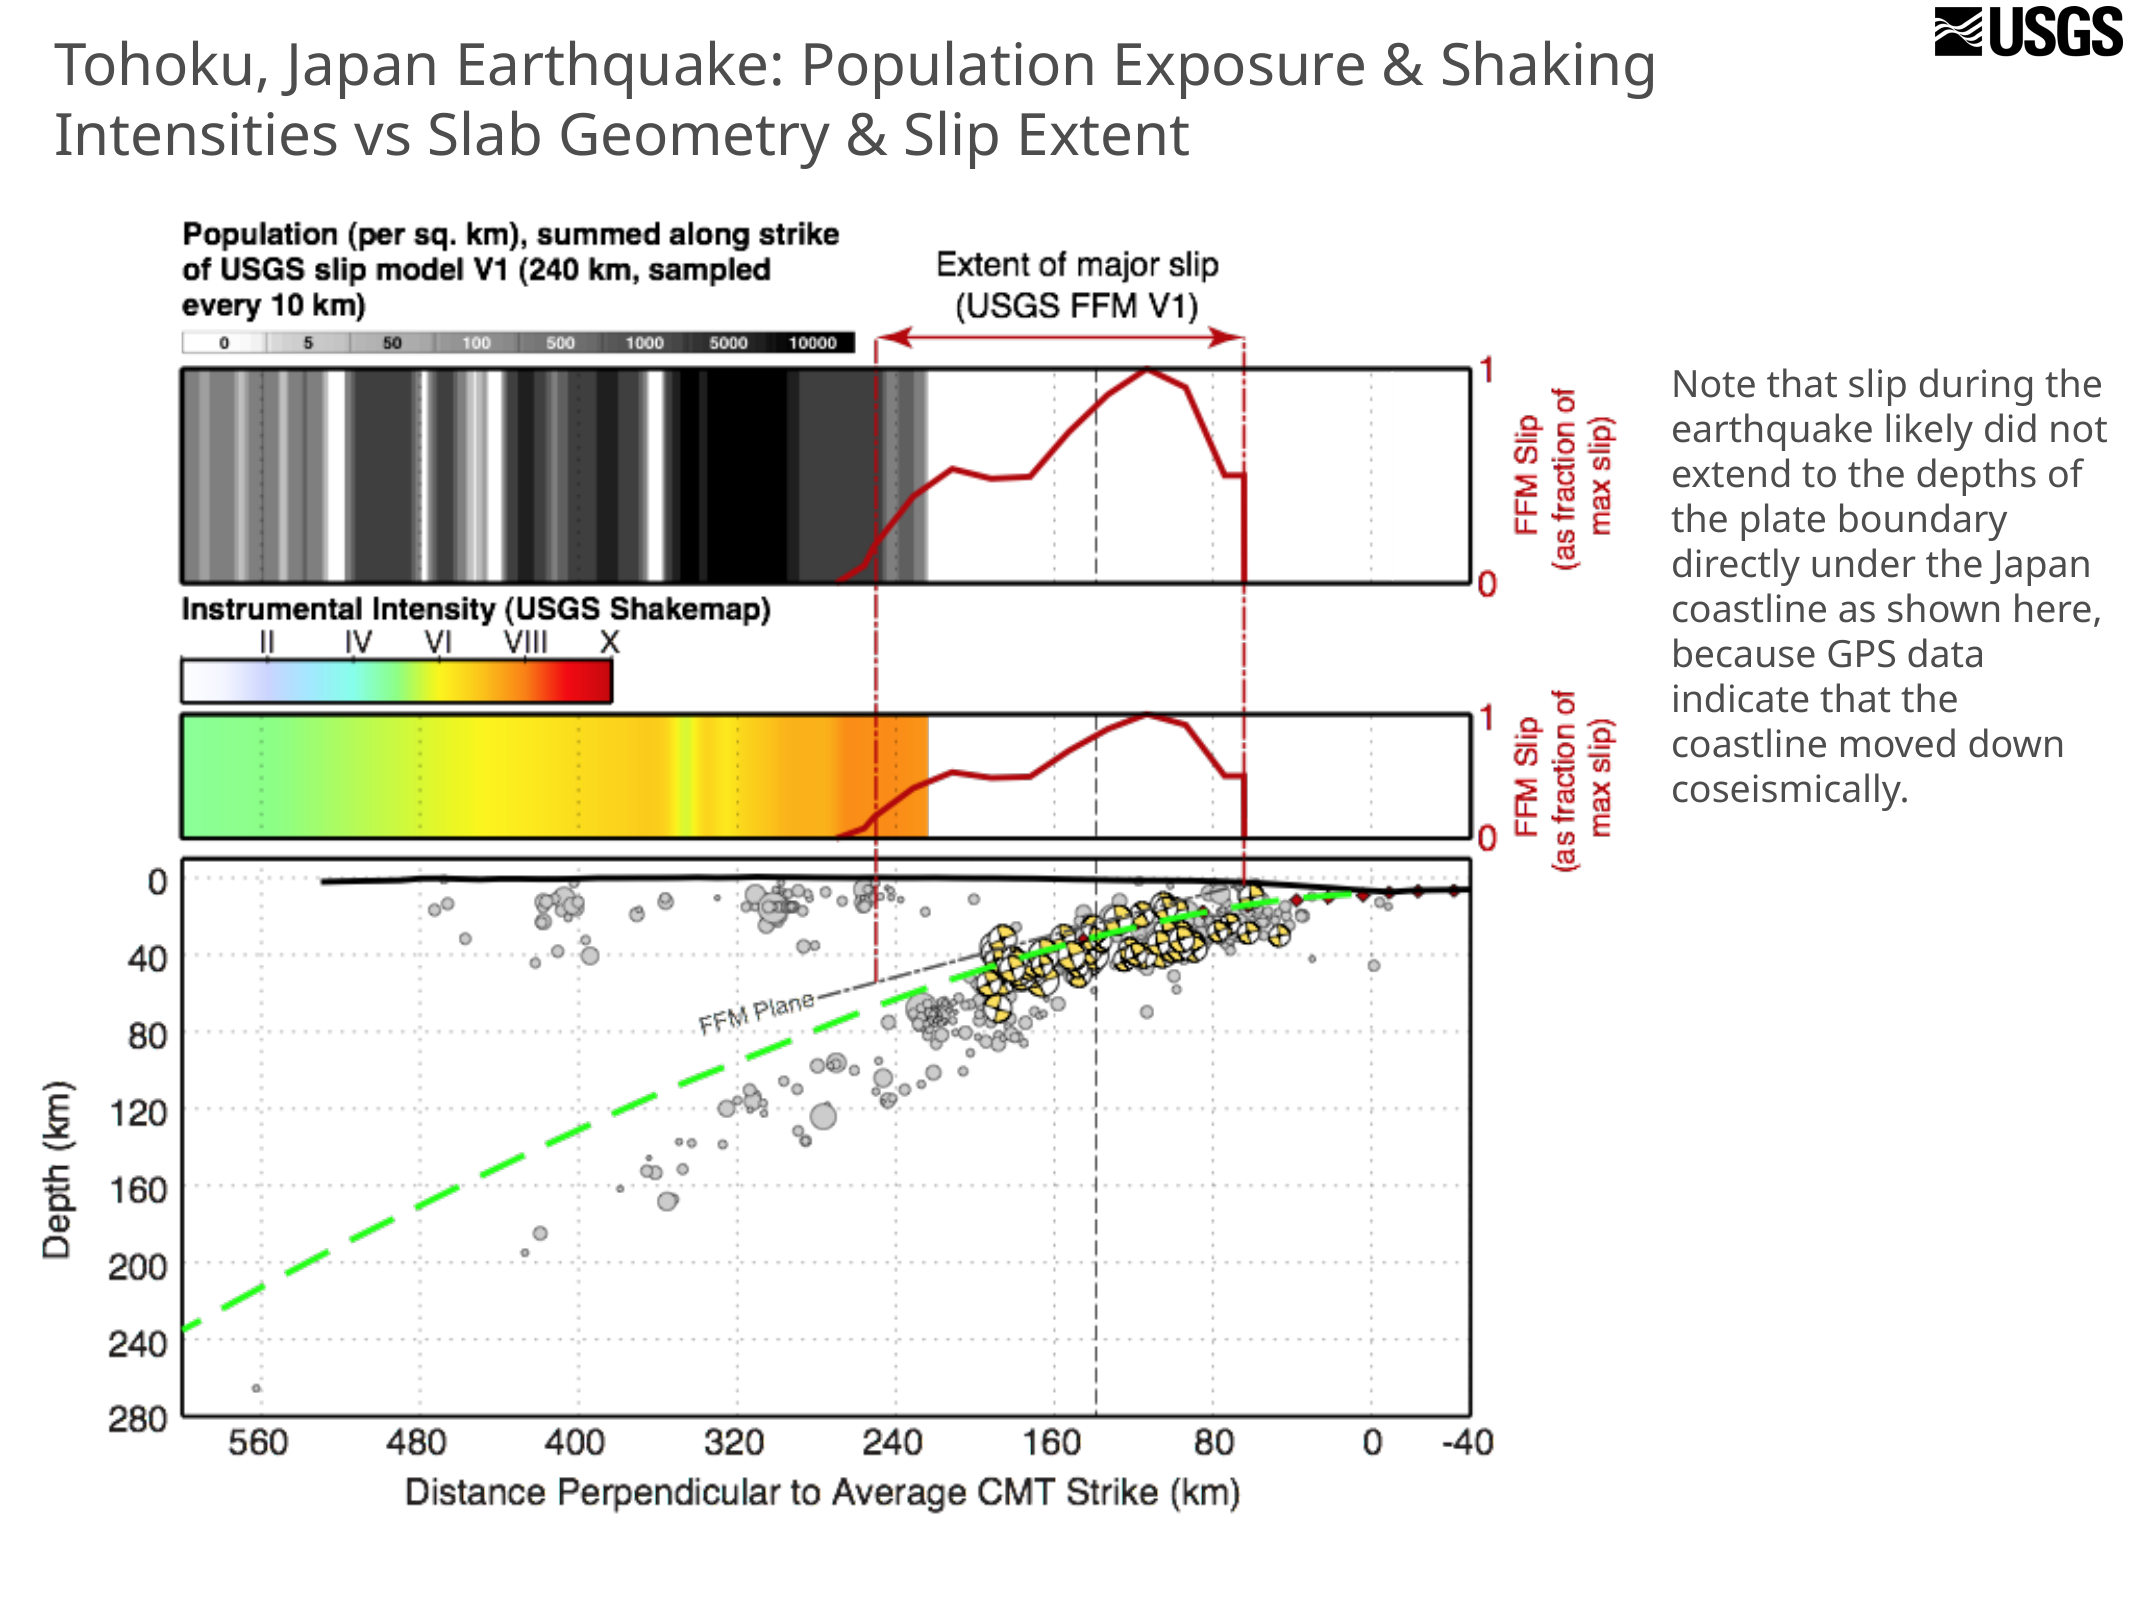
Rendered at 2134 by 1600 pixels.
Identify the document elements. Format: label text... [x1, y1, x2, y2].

picture [39, 214, 1626, 1522]
text_box Tohoku, Japan Earthquake: Population Exposure & Shaking Intensities vs Slab Geometry & Slip Extent [54, 27, 1717, 177]
text_box Note that slip during the earthquake likely did not extend to the depths of the plate boundary directly under the Japan coastline as shown here, because GPS data indicate that the coastline moved down coseismically. [1671, 360, 2119, 859]
picture [1935, 5, 2124, 76]
